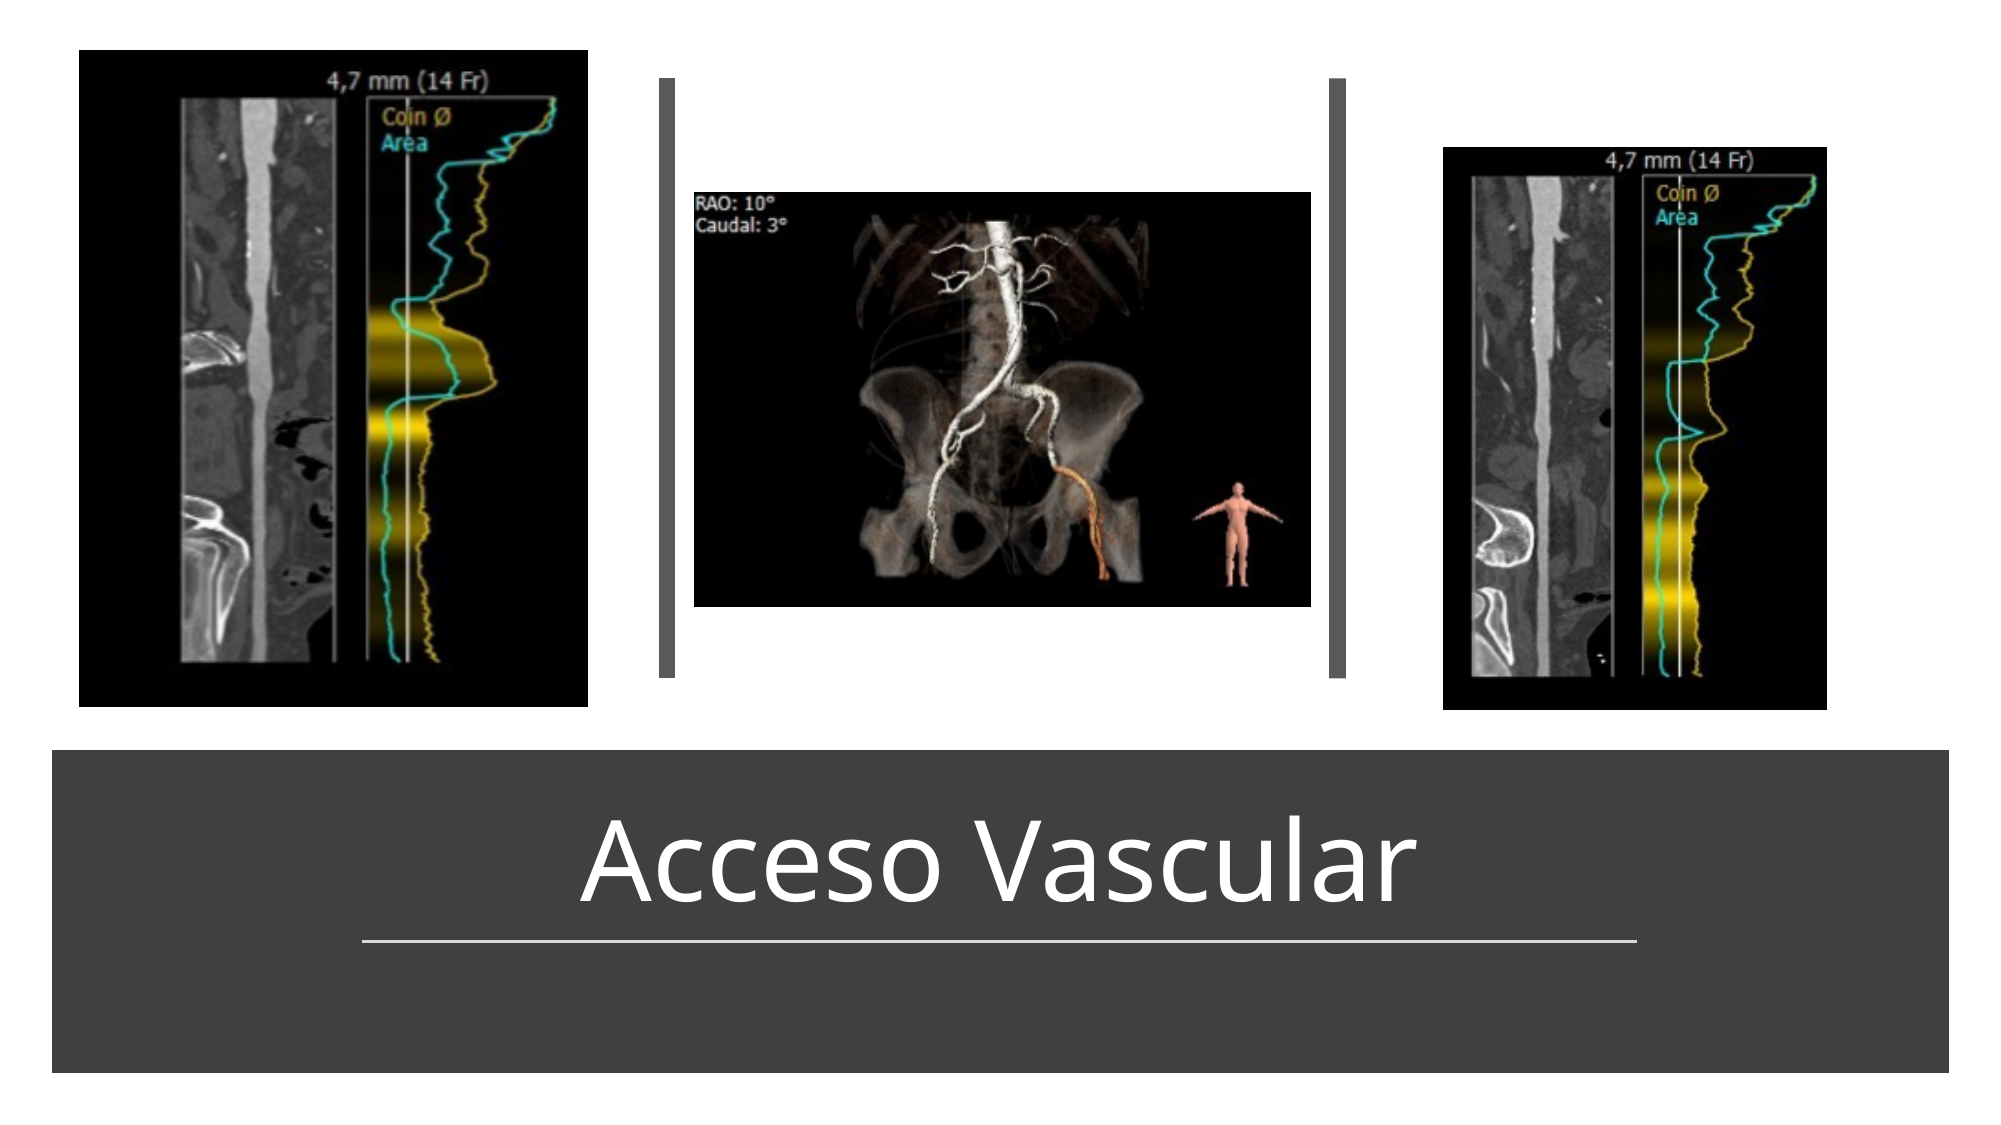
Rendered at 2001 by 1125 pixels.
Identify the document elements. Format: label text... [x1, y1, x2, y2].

picture [693, 191, 1311, 607]
picture [79, 50, 588, 707]
picture [1442, 147, 1827, 711]
text_box [61, 760, 1939, 1063]
title Acceso Vascular [85, 779, 1915, 934]
